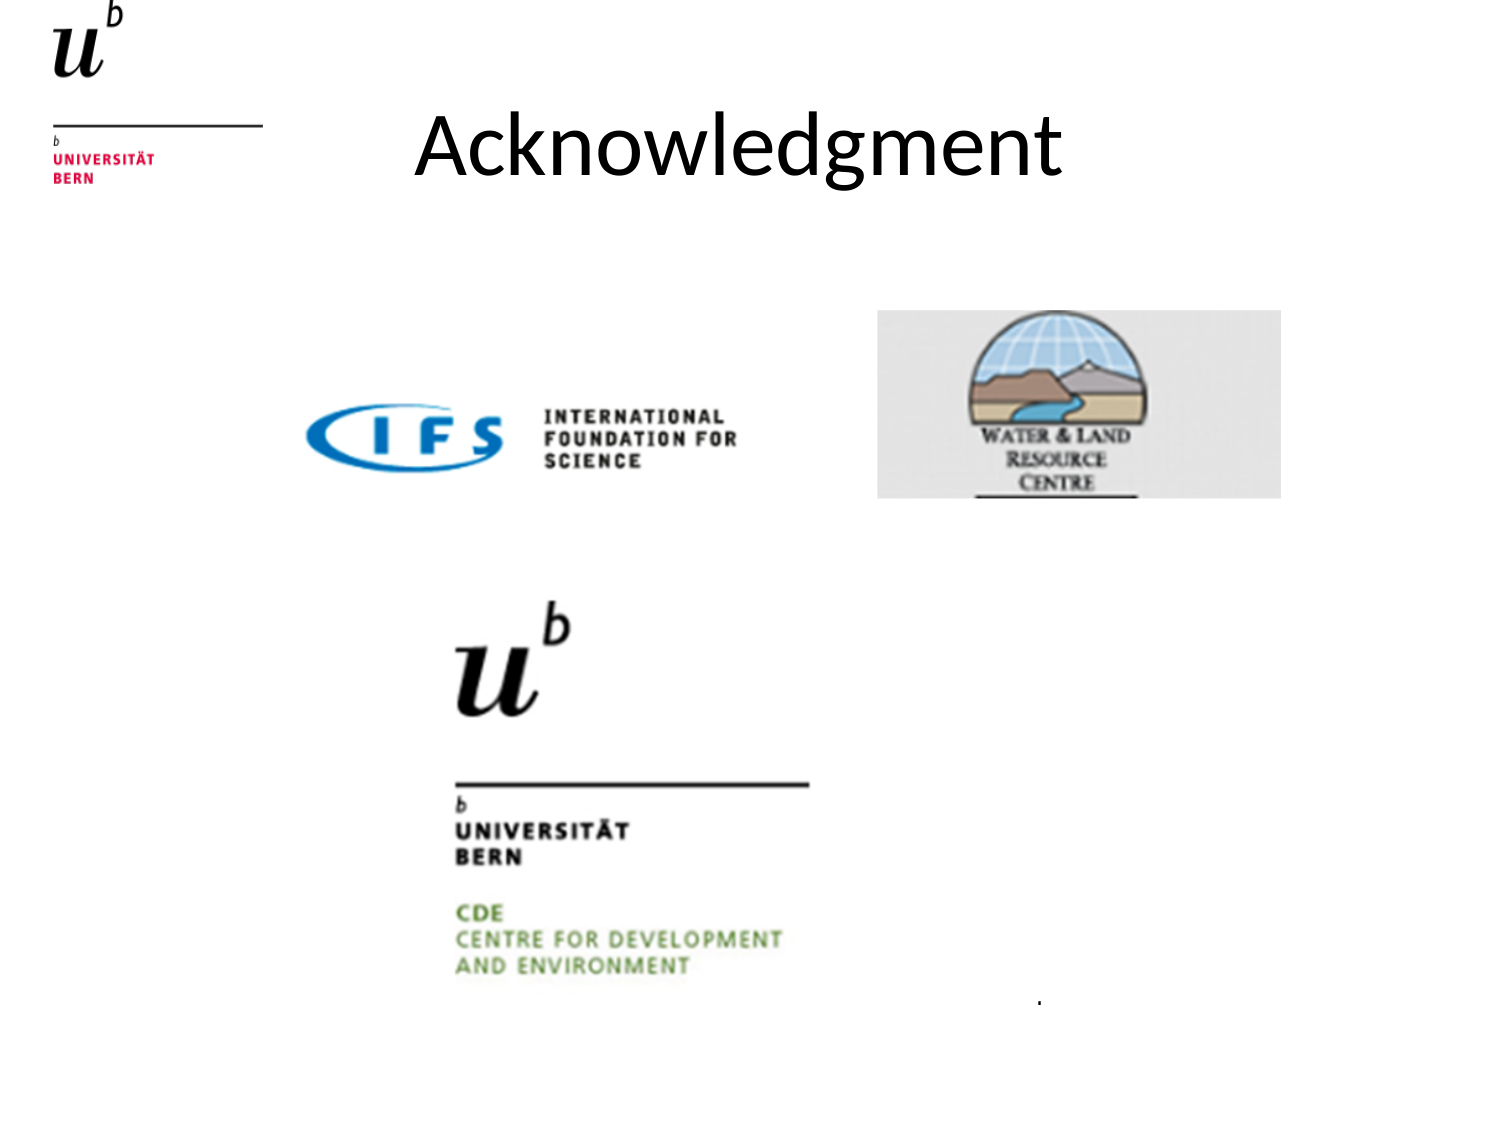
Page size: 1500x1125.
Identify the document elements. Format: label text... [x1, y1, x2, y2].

picture [52, 0, 263, 185]
title Acknowledgment [75, 45, 1425, 233]
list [218, 262, 1281, 1006]
